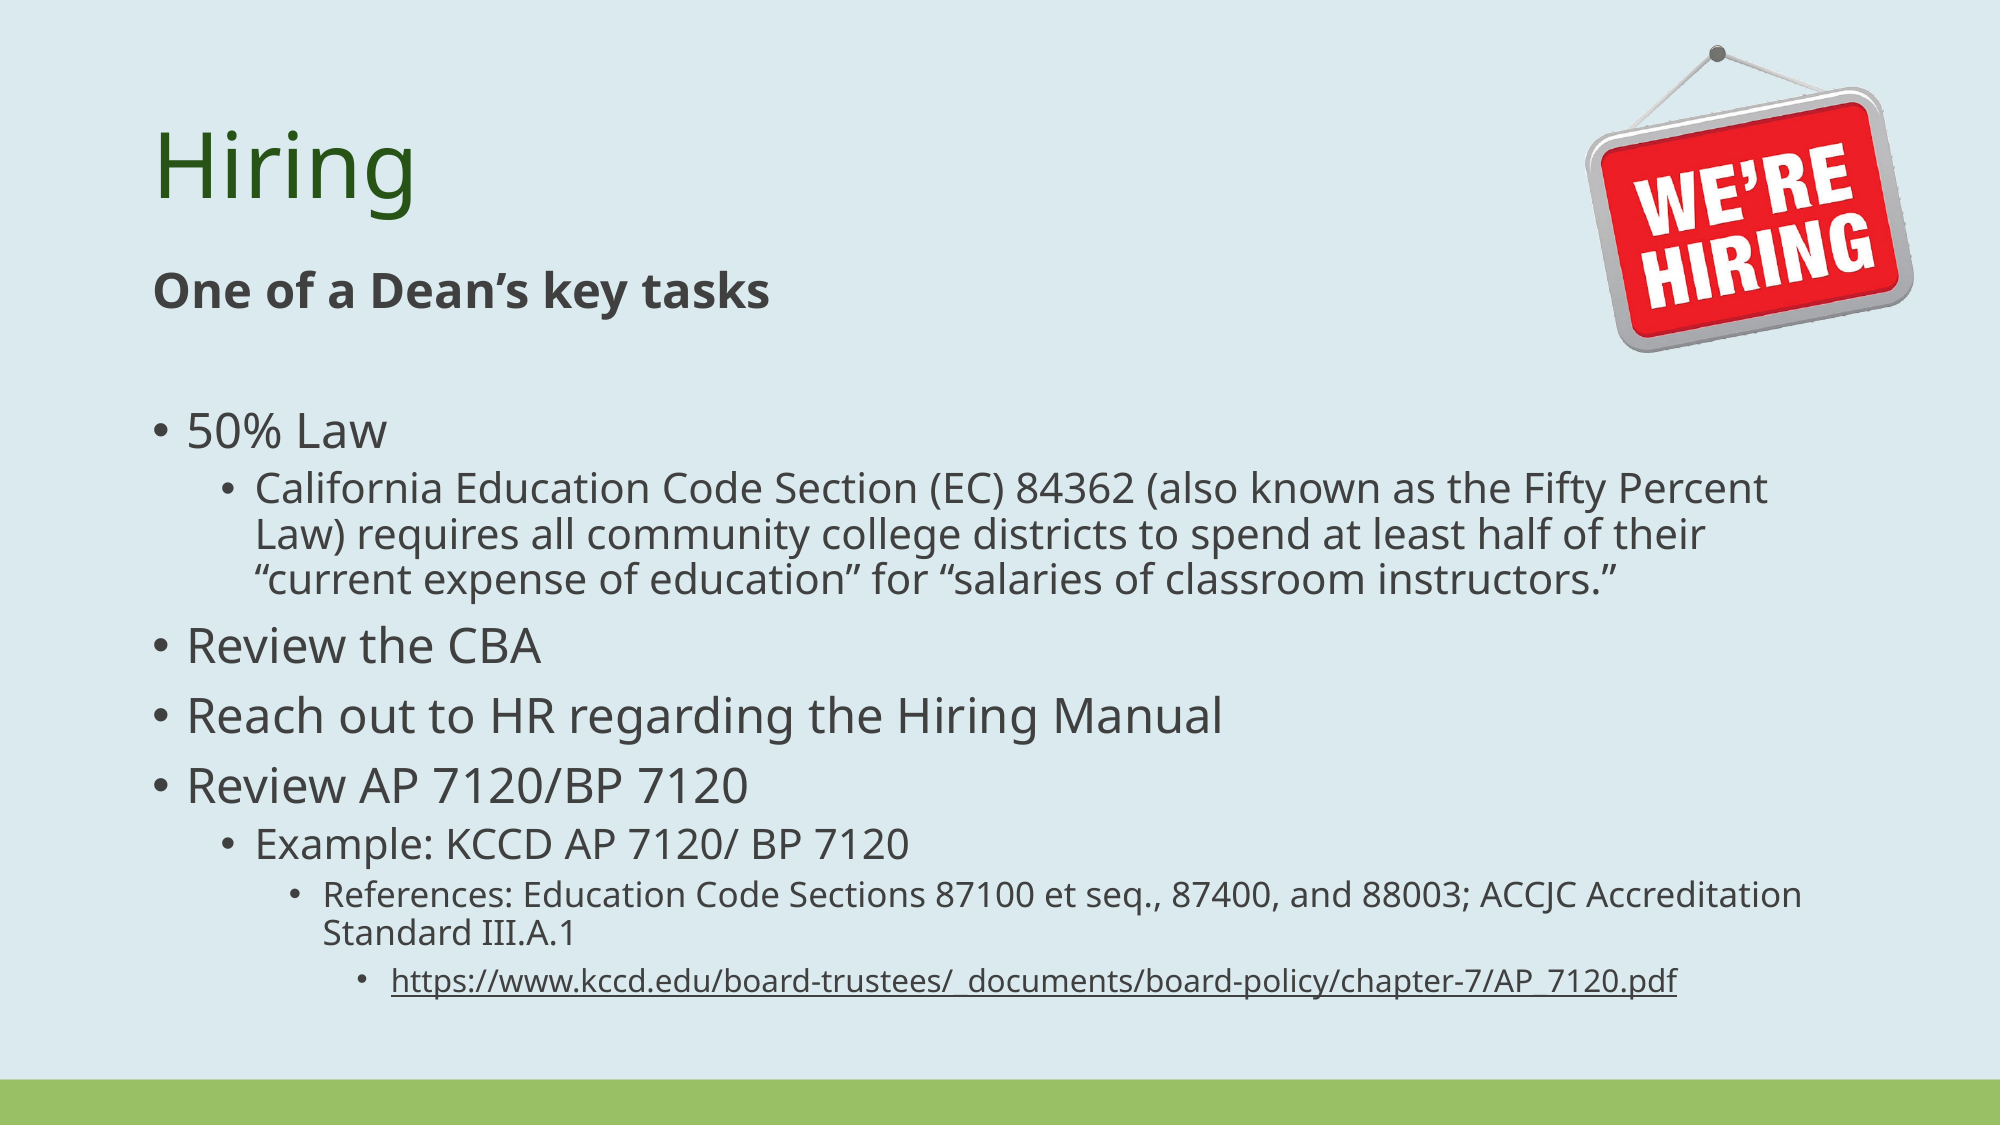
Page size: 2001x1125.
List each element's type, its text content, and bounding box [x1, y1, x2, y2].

picture [1585, 45, 1914, 353]
text_box [0, 1078, 2000, 1125]
list One of a Dean’s key tasks 50% Law California Education Code Section (EC) 84362 (also known as the Fifty Percent Law) requires all community college districts to spend at least half of their “current expense of education” for “salaries of classroom instructors.” Review the CBA Reach out to HR regarding the Hiring Manual Review AP 7120/BP 7120 Example: KCCD AP 7120/ BP 7120 References: Education Code Sections 87100 et seq., 87400, and 88003; ACCJC Accreditation Standard III.A.1 https://www.kccd.edu/board-trustees/_documents/board-policy/chapter-7/AP_7120.pdf [137, 258, 1863, 1014]
title Hiring [137, 59, 1585, 258]
